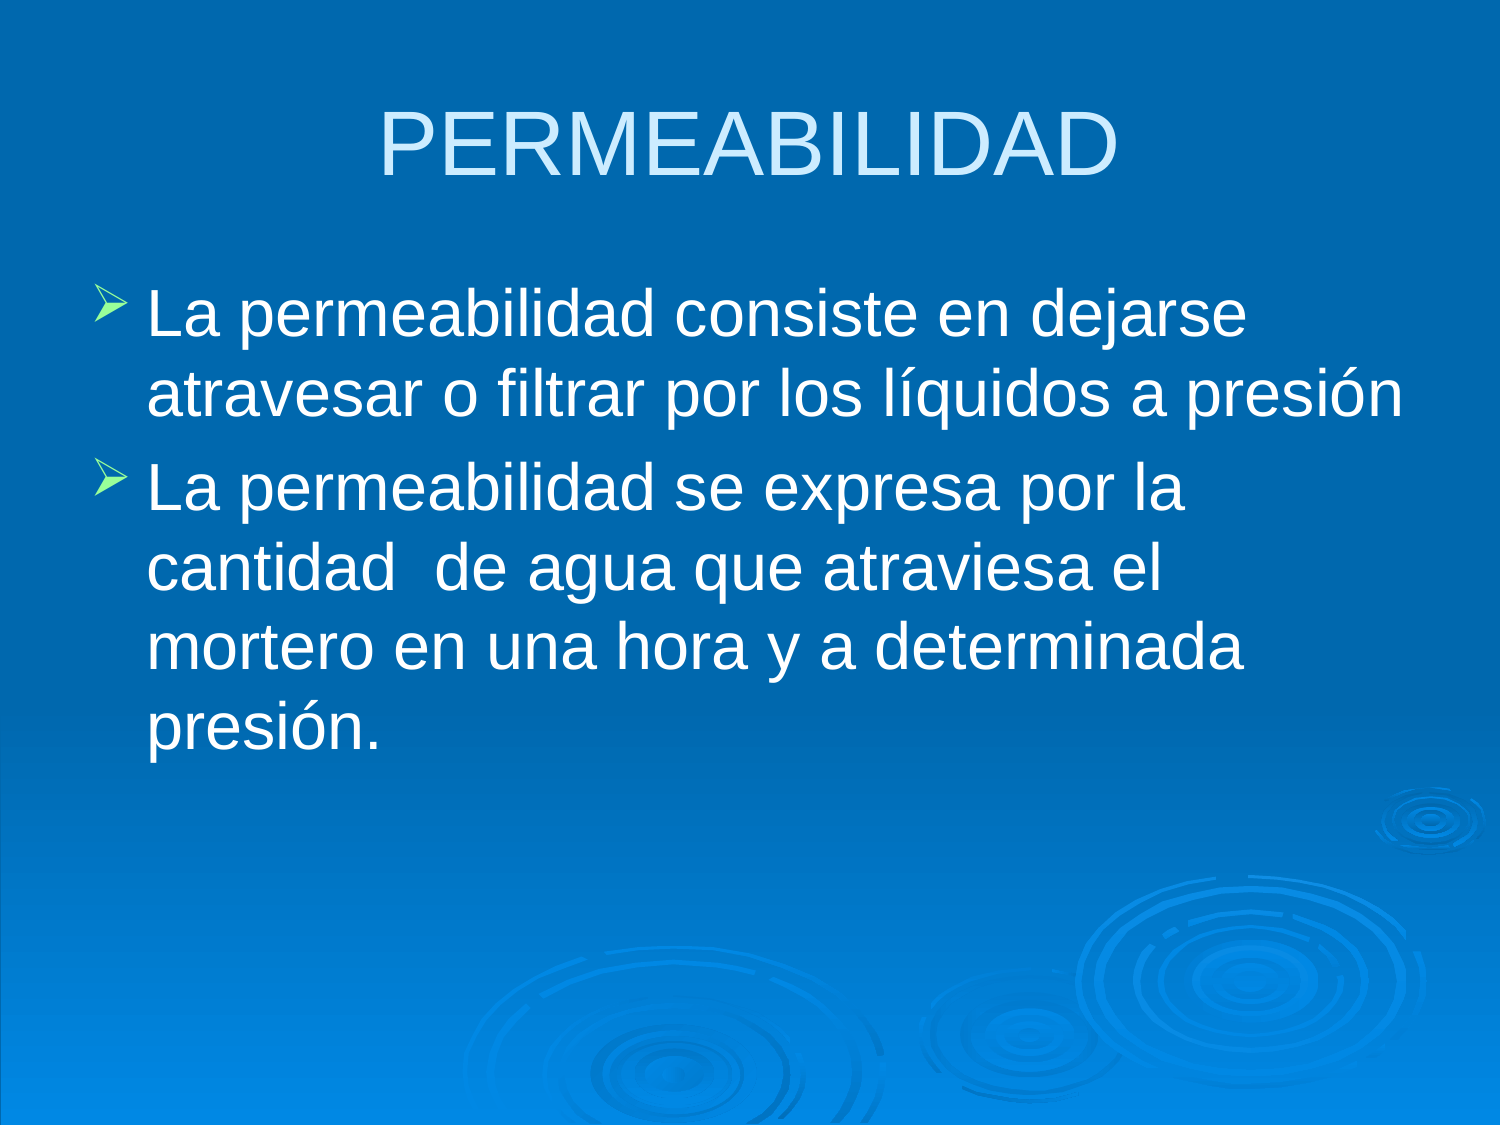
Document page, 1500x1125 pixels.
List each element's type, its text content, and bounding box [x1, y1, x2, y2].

title PERMEABILIDAD [74, 45, 1426, 233]
list La permeabilidad consiste en dejarse atravesar o filtrar por los líquidos a presión La permeabilidad se expresa por la cantidad de agua que atraviesa el mortero en una hora y a determinada presión. [74, 262, 1426, 1006]
